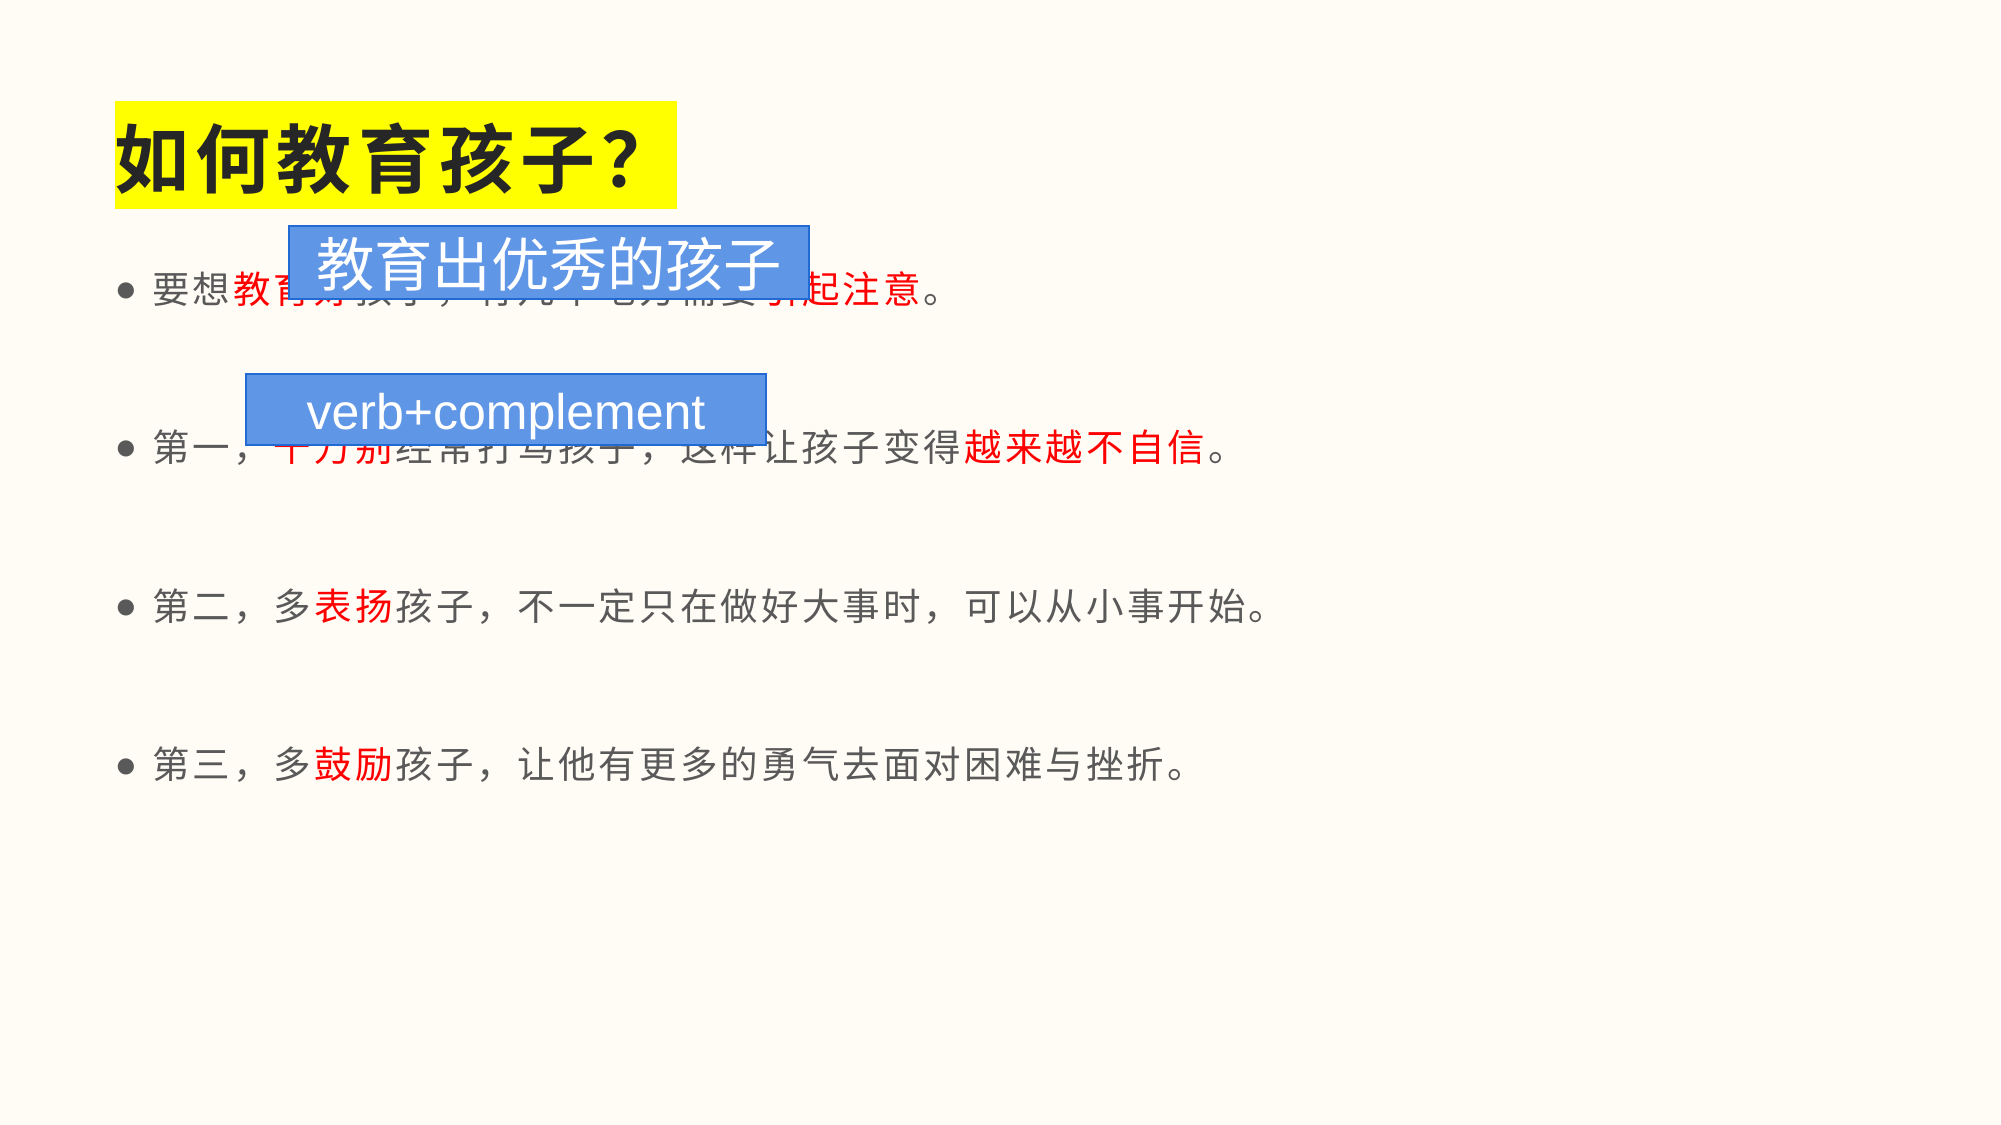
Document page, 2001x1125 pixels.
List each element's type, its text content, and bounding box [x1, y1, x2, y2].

list 要想教育好孩子，有几个地方需要引起注意。 第一，千万别经常打骂孩子，这样让孩子变得越来越不自信。 第二，多表扬孩子，不一定只在做好大事时，可以从小事开始。 第三，多鼓励孩子，让他有更多的勇气去面对困难与挫折。 [99, 244, 1900, 1026]
text_box verb+complement [245, 373, 767, 446]
text_box 教育出优秀的孩子 [288, 225, 810, 300]
title 如何教育孩子？ [99, 99, 1900, 216]
